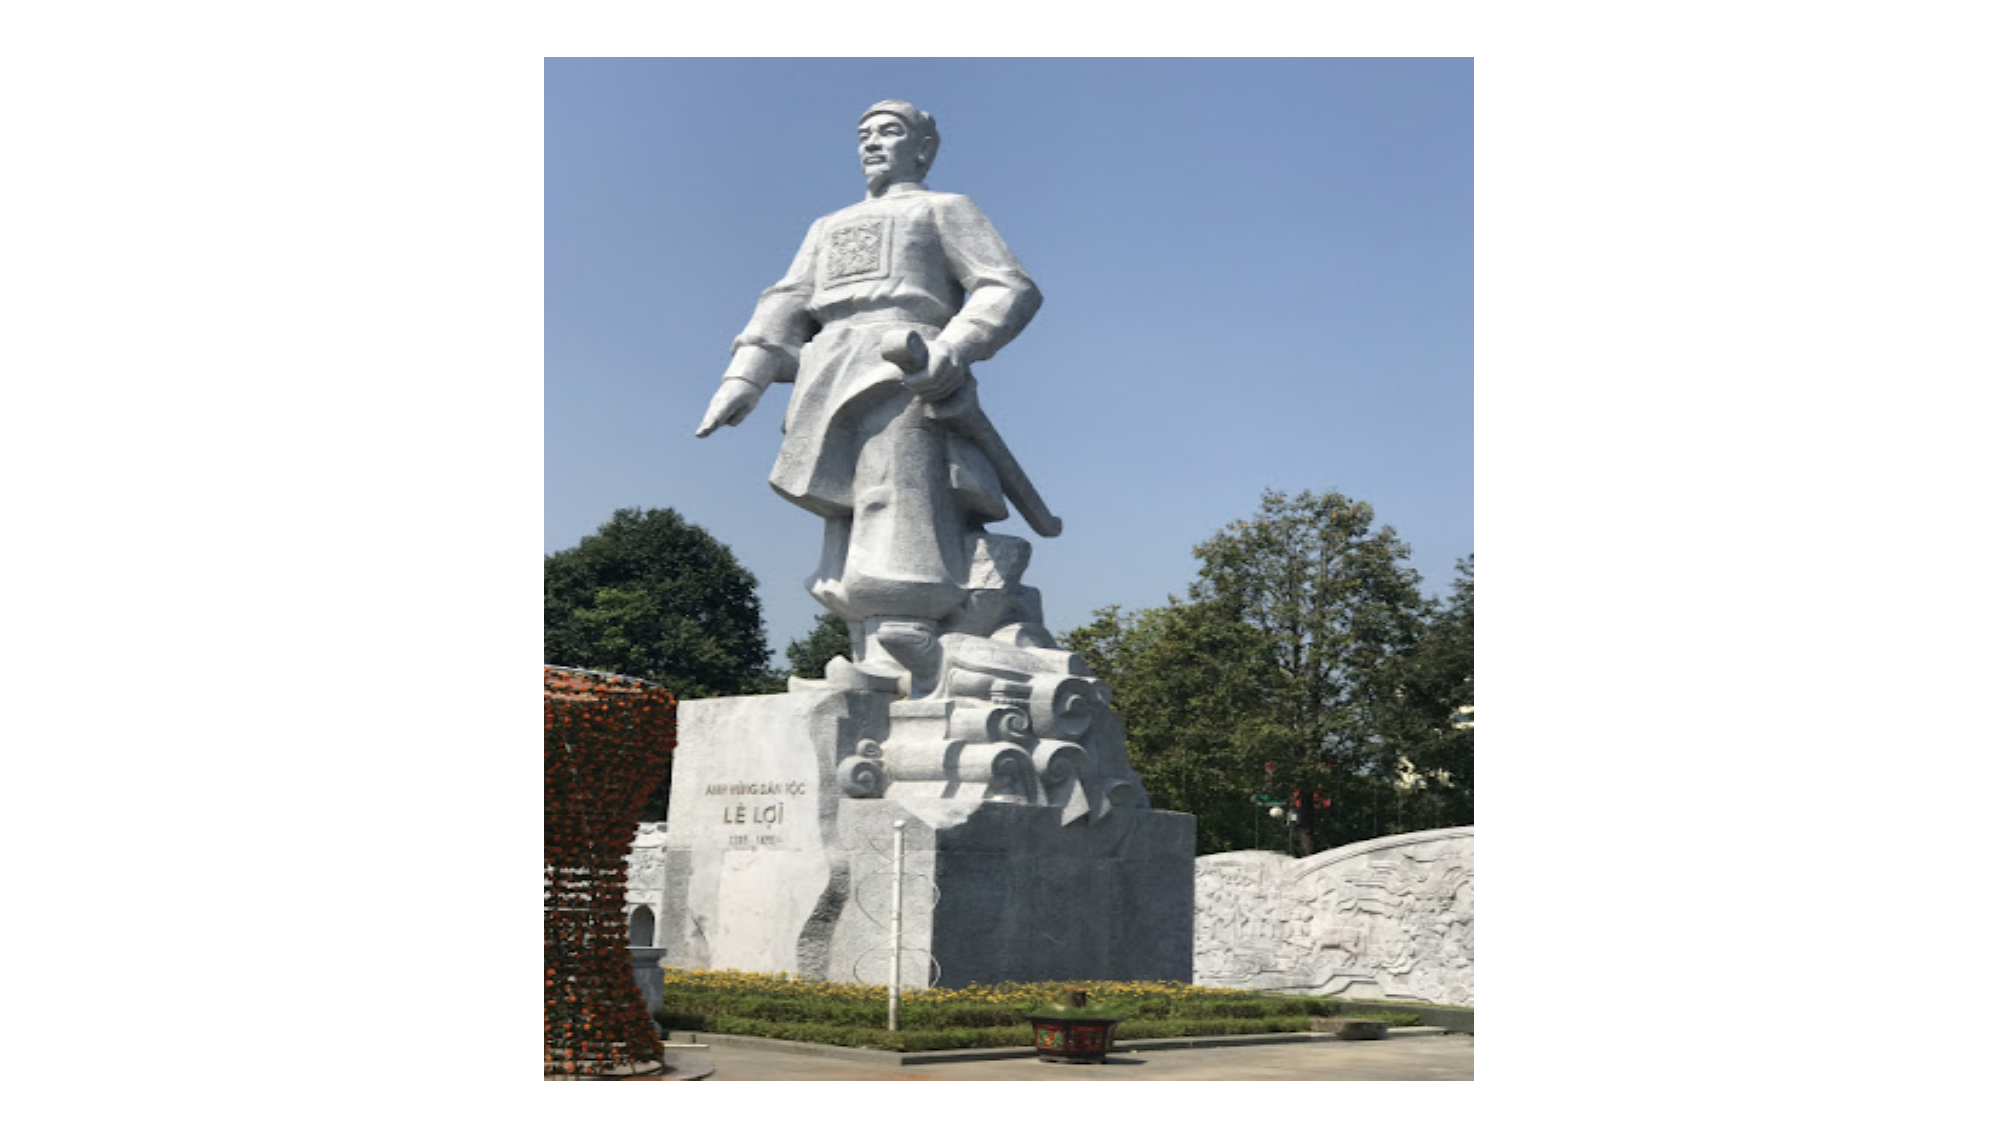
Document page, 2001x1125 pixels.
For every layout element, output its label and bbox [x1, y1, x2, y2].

list [544, 57, 1474, 1081]
